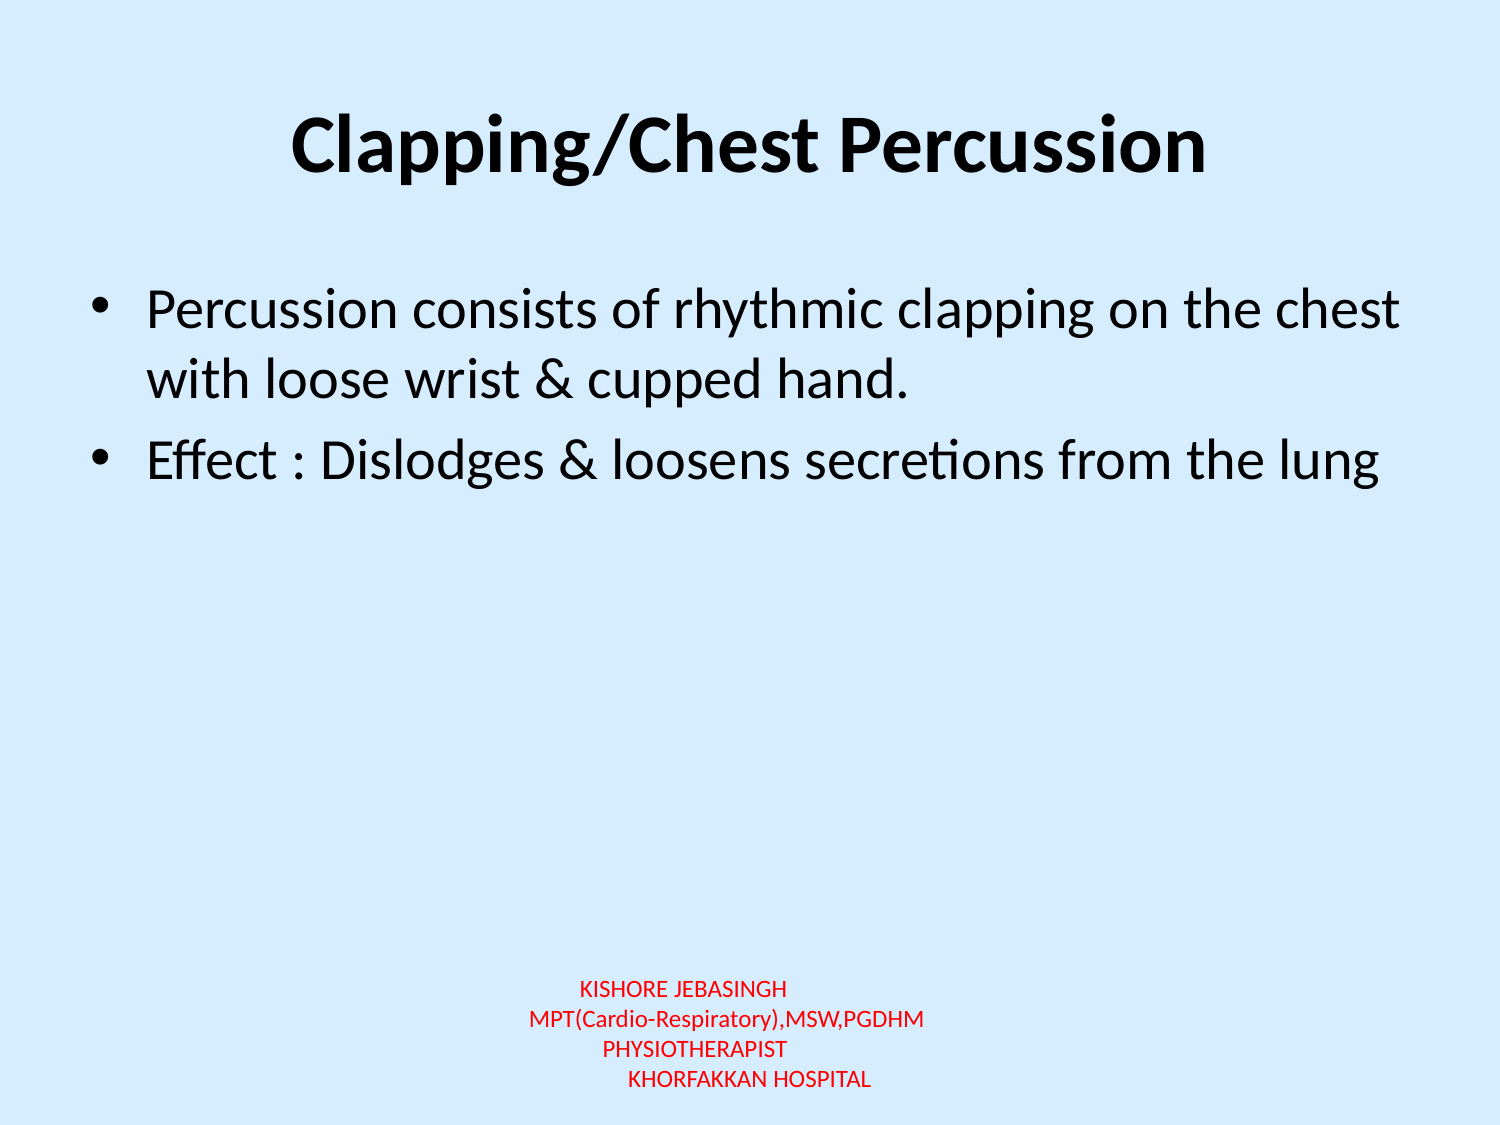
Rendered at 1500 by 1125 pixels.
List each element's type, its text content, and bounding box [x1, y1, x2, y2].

title Clapping/Chest Percussion [75, 45, 1425, 233]
footer KISHORE JEBASINGH MPT(Cardio-Respiratory),MSW,PGDHM PHYSIOTHERAPIST KHORFAKKAN HOSPITAL [512, 962, 988, 1103]
list Percussion consists of rhythmic clapping on the chest with loose wrist & cupped hand. Effect : Dislodges & loosens secretions from the lung [75, 262, 1425, 663]
